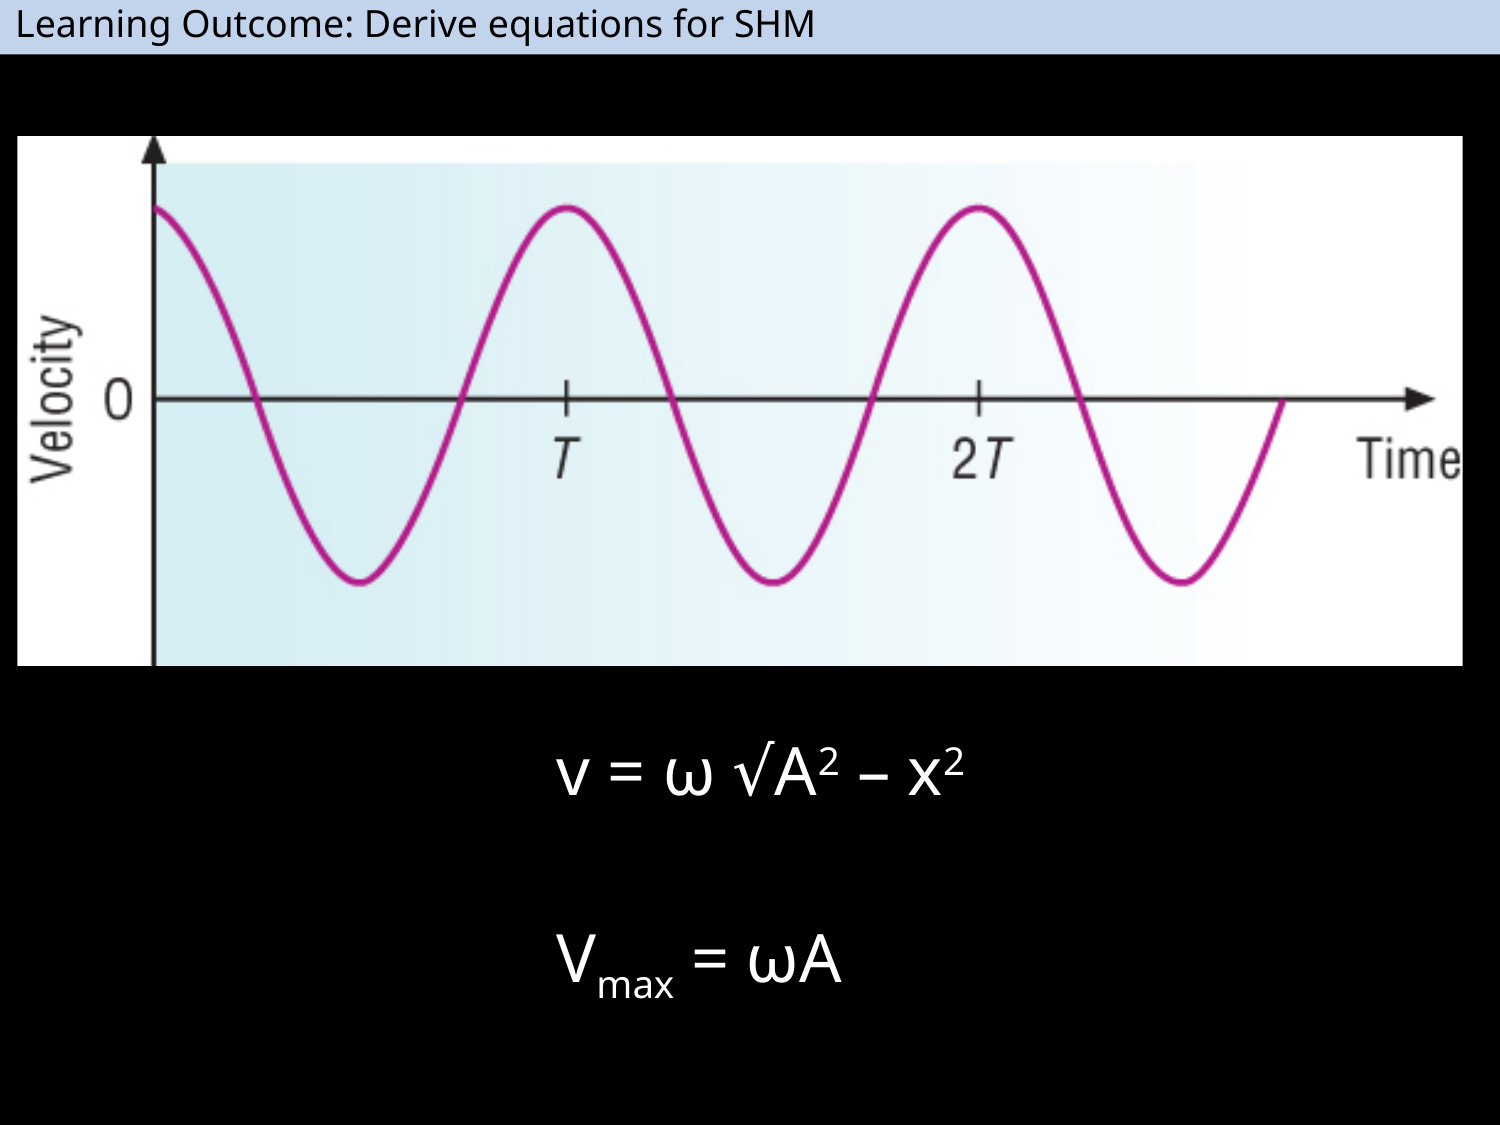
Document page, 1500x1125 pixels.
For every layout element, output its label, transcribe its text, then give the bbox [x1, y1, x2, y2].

picture [17, 136, 1463, 667]
text_box Learning Outcome: Derive equations for SHM [0, 0, 1500, 55]
list v = ω √A2 – x2 Vmax = ωA [508, 713, 1037, 1094]
